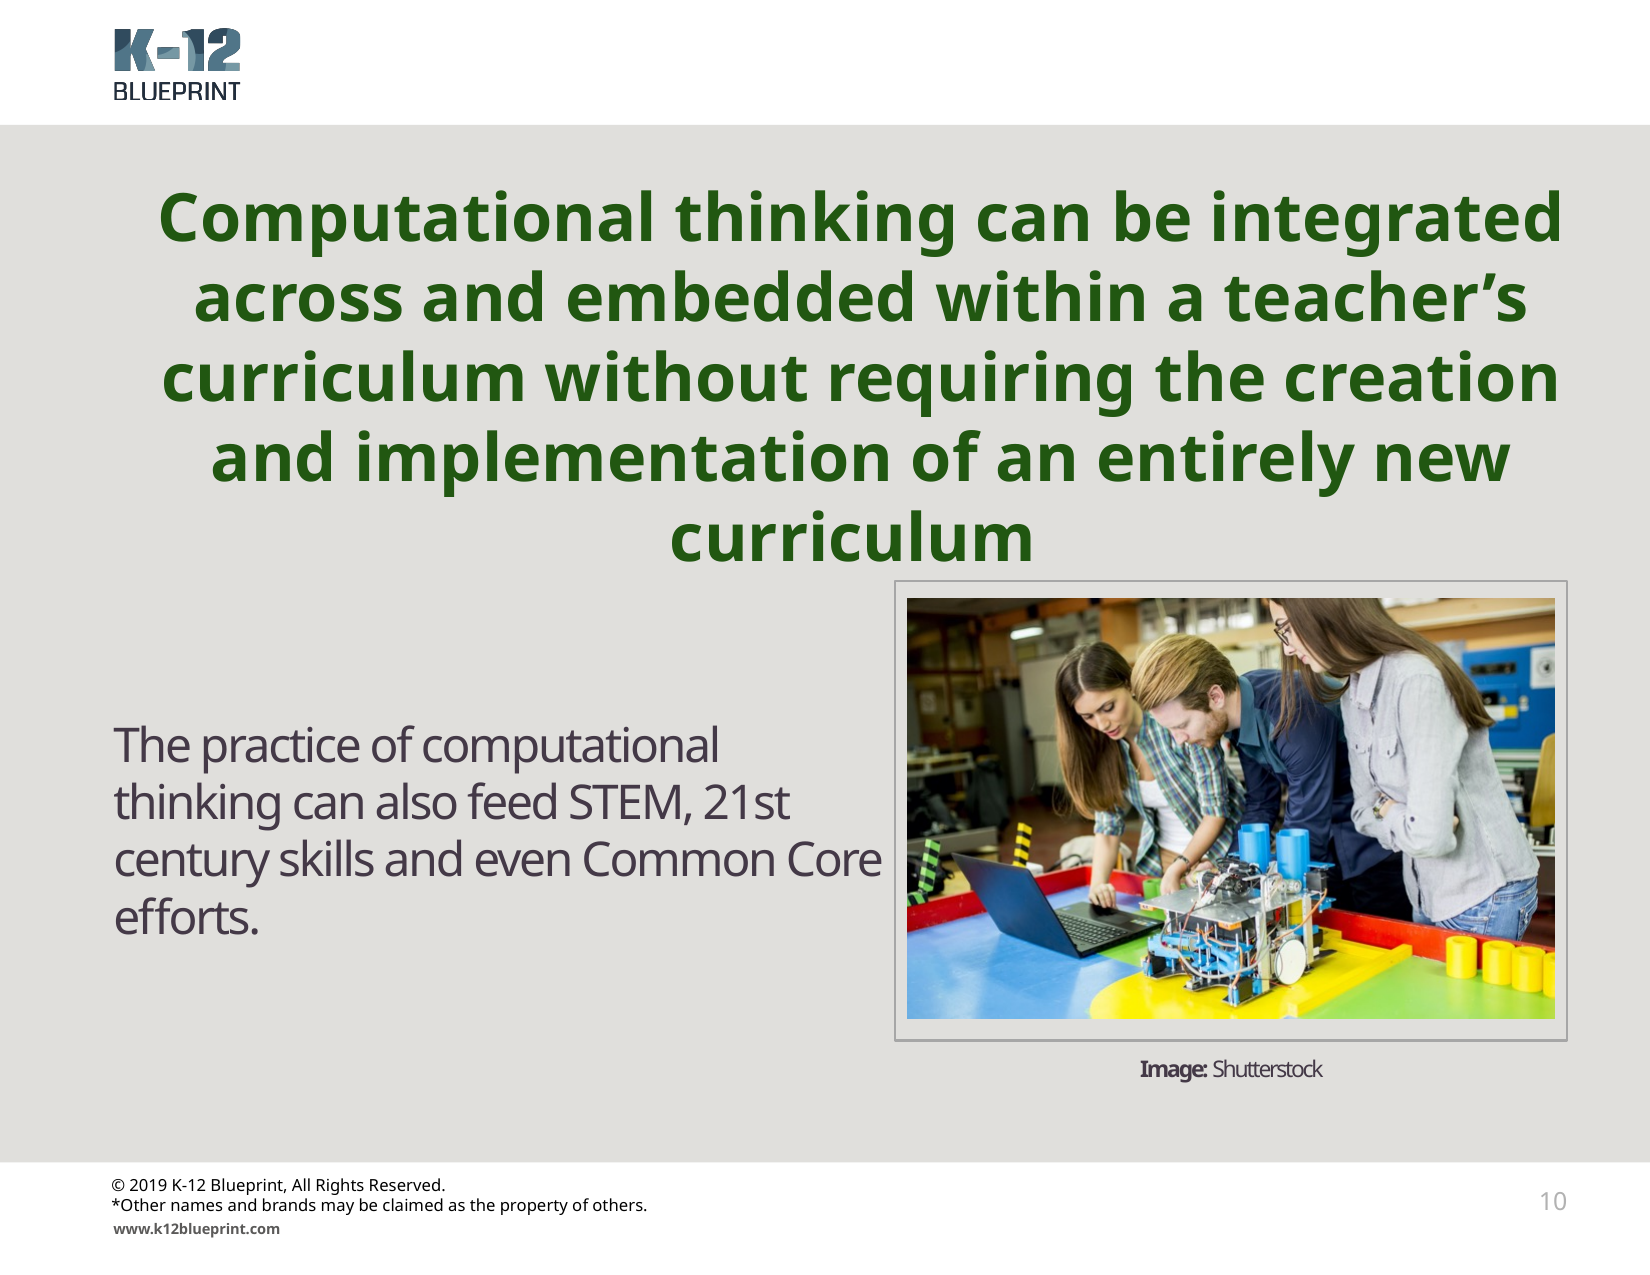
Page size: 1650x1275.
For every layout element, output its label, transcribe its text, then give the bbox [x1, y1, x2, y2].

text_box The practice of computational thinking can also feed STEM, 21st century skills and even Common Core efforts. [111, 714, 888, 945]
text_box [892, 578, 1569, 1043]
title Computational thinking can be integrated across and embedded within a teacher’s curriculum without requiring the creation and implementation of an entirely new curriculum [99, 174, 1624, 575]
text_box Image: Shutterstock [894, 1047, 1568, 1090]
slide_number 10 [1425, 1185, 1568, 1217]
footer © 2019 K-12 Blueprint, All Rights Reserved. *Other names and brands may be claimed as the property of others. [111, 1175, 1163, 1220]
picture [907, 597, 1555, 1019]
text_box [0, 124, 1650, 1163]
